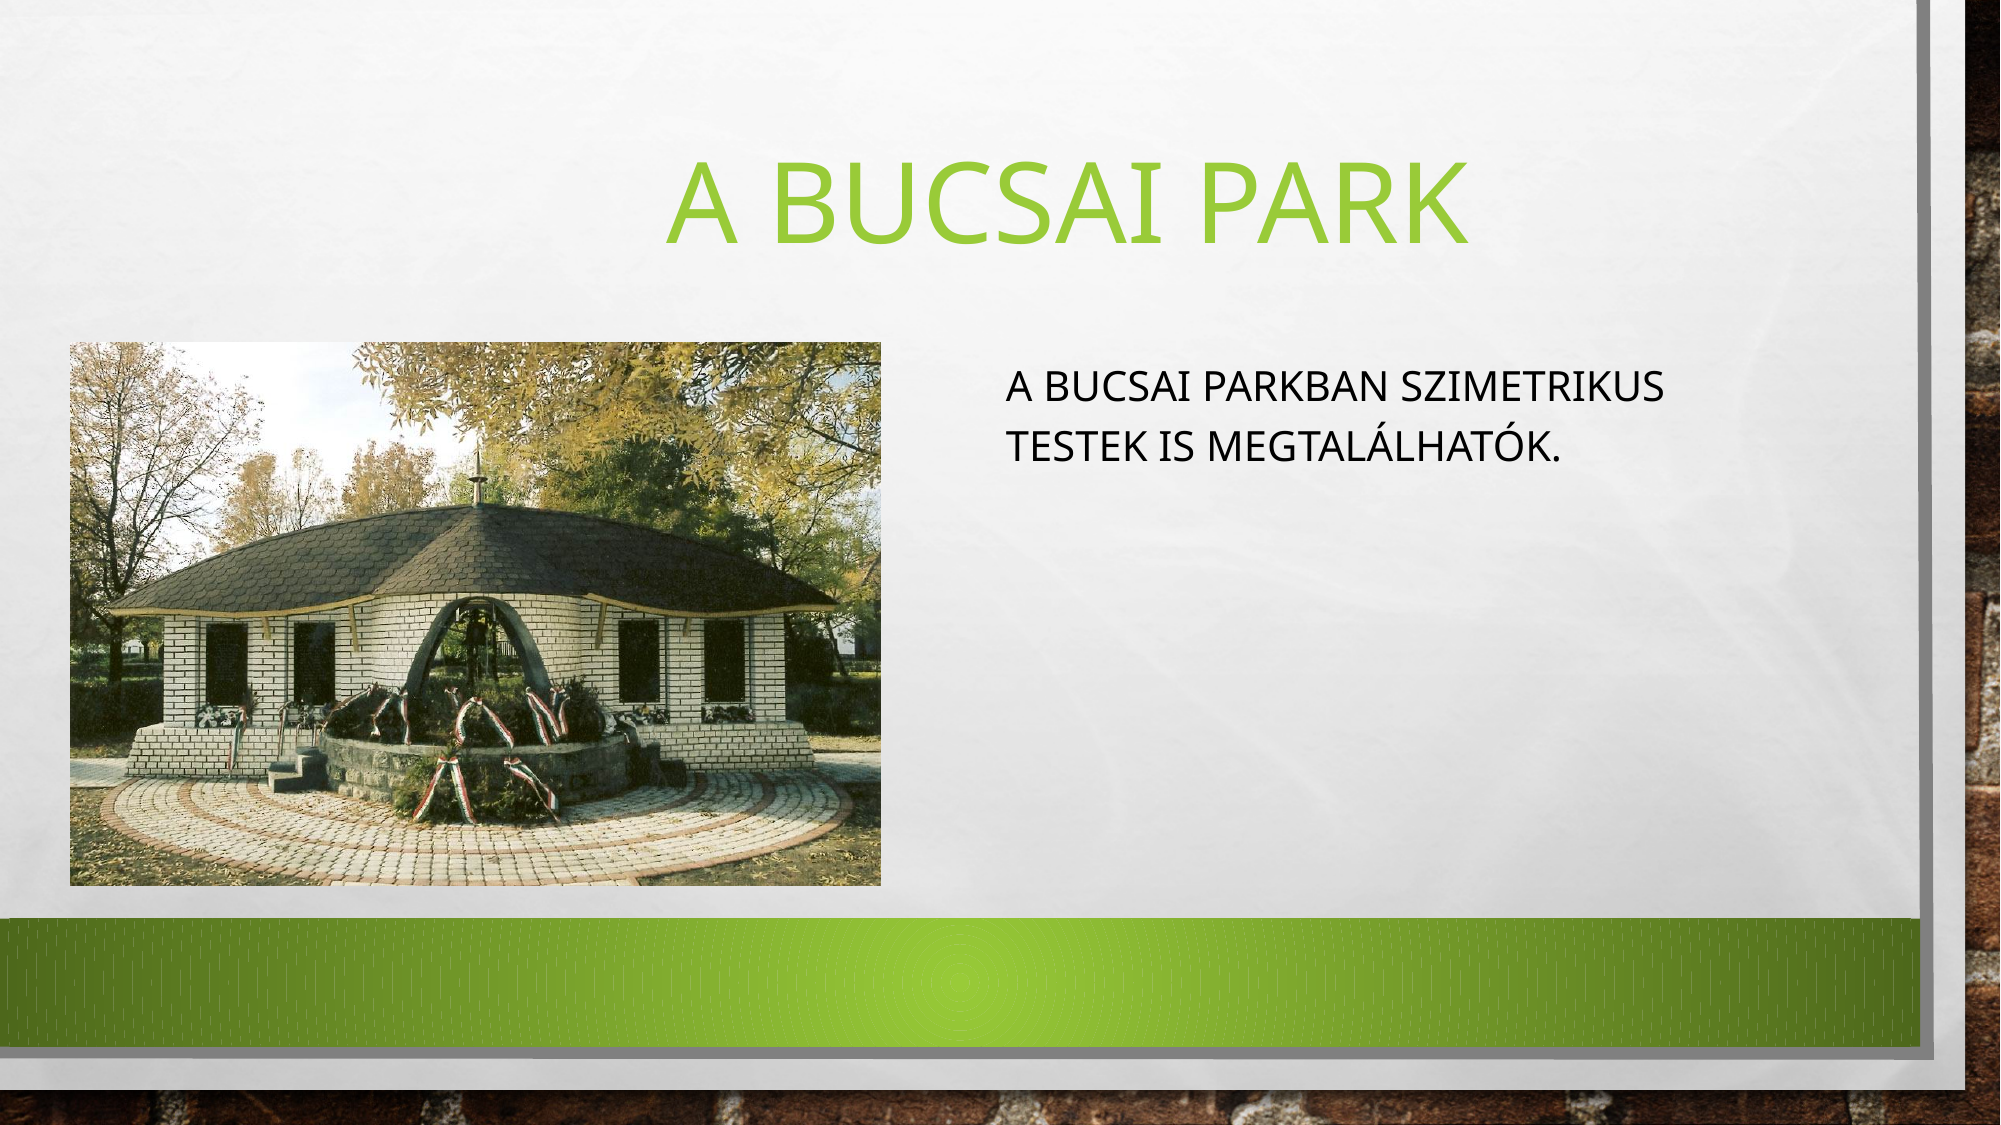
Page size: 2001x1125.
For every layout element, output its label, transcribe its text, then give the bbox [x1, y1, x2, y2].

list A bucsai parkban szimetrikus testek is megtalálhatók. [990, 342, 1777, 882]
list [70, 341, 881, 886]
title A Bucsai park [112, 112, 1818, 303]
picture [0, 0, 2000, 1125]
